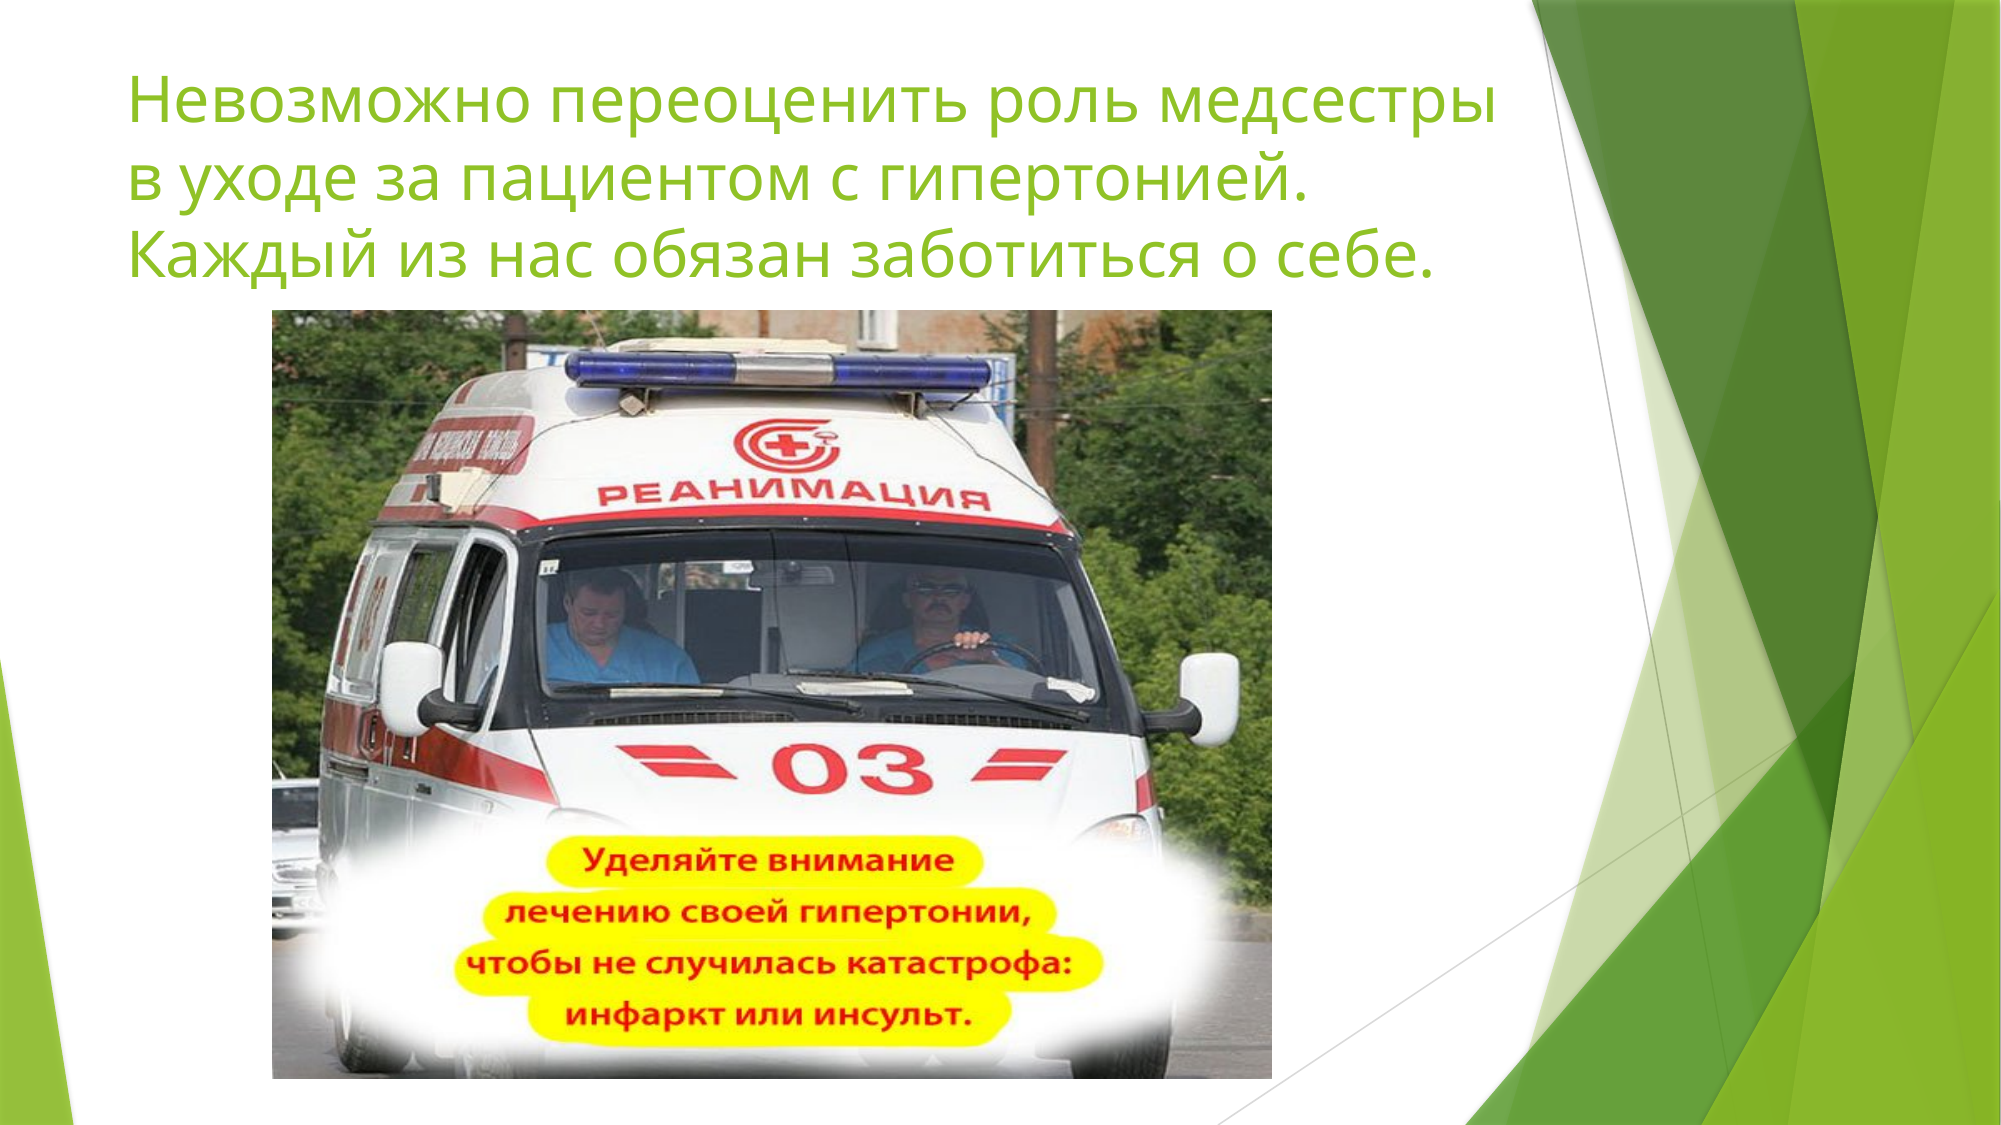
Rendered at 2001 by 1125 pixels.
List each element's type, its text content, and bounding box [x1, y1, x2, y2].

title Невозможно переоценить роль медсестры в уходе за пациентом с гипертонией. Каждый из нас обязан заботиться о себе. [111, 50, 1522, 311]
picture [272, 309, 1273, 1079]
